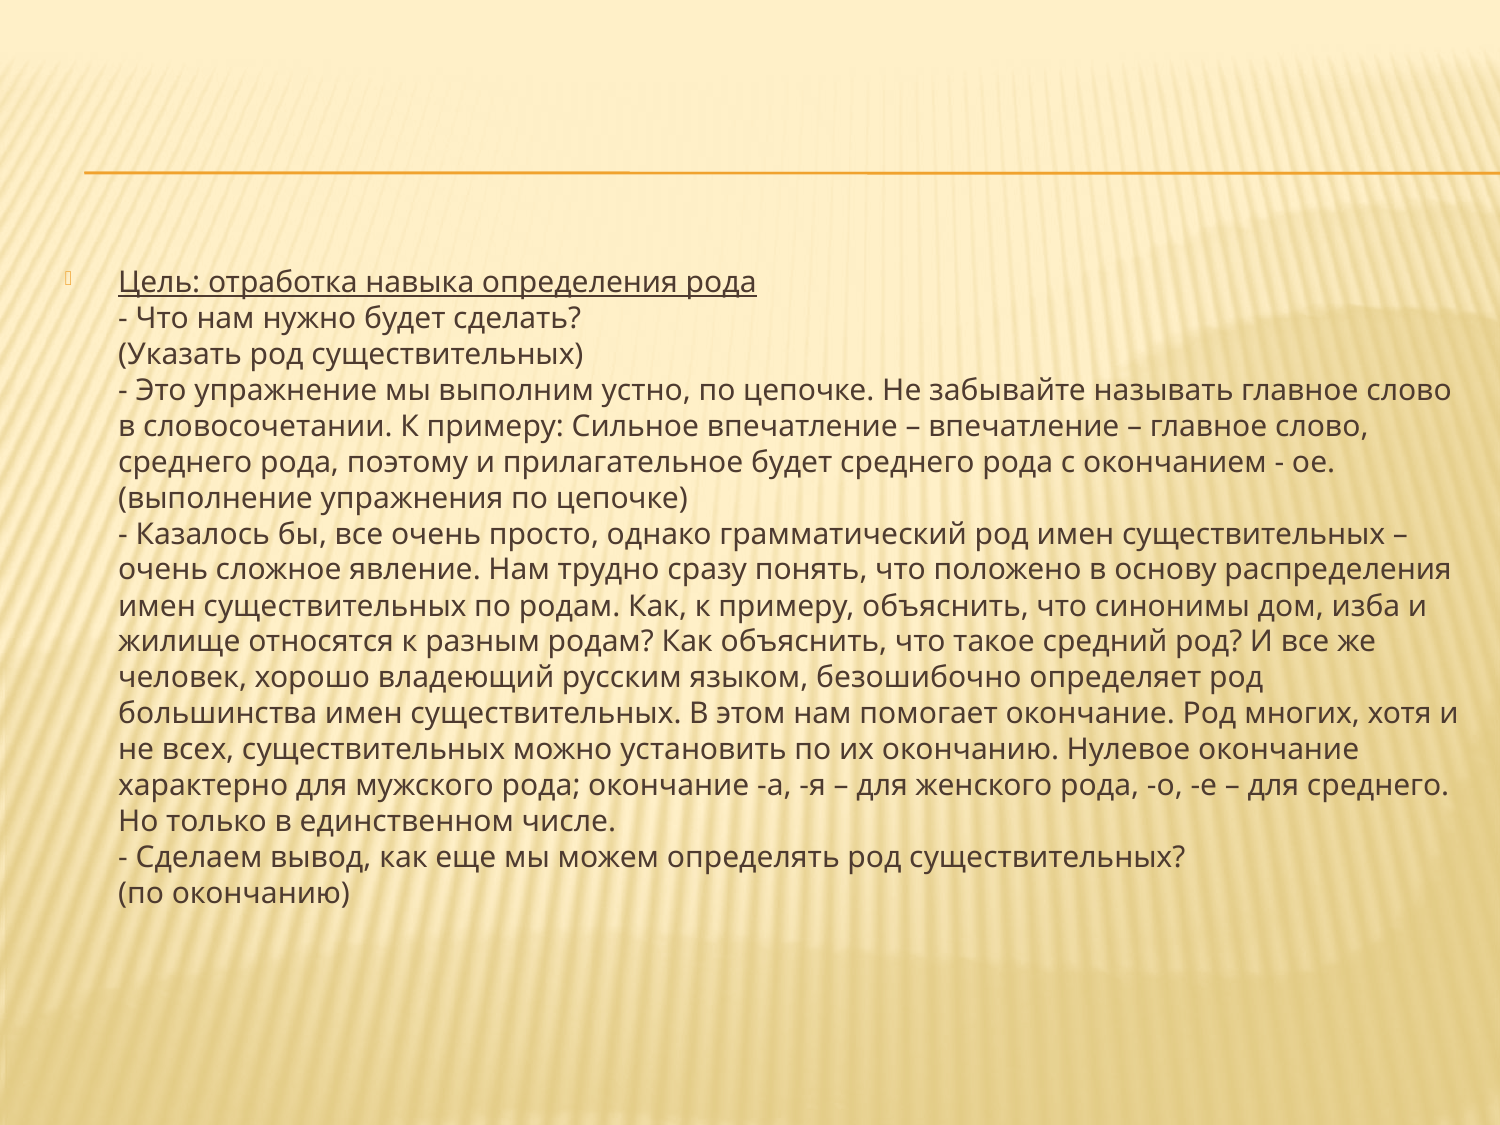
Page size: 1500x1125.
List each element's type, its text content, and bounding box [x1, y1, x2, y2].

list Цель: отработка навыка определения рода - Что нам нужно будет сделать? (Указать род существительных) - Это упражнение мы выполним устно, по цепочке. Не забывайте называть главное слово в словосочетании. К примеру: Сильное впечатление – впечатление – главное слово, среднего рода, поэтому и прилагательное будет среднего рода с окончанием - ое. (выполнение упражнения по цепочке) - Казалось бы, все очень просто, однако грамматический род имен существительных – очень сложное явление. Нам трудно сразу понять, что положено в основу распределения имен существительных по родам. Как, к примеру, объяснить, что синонимы дом, изба и жилище относятся к разным родам? Как объяснить, что такое средний род? И все же человек, хорошо владеющий русским языком, безошибочно определяет род большинства имен существительных. В этом нам помогает окончание. Род многих, хотя и не всех, существительных можно установить по их окончанию. Нулевое окончание характерно для мужского рода; окончание -а, -я – для женского рода, -о, -е – для среднего. Но только в единственном числе. - Сделаем вывод, как еще мы можем определять род существительных? (по окончанию) [50, 254, 1475, 998]
